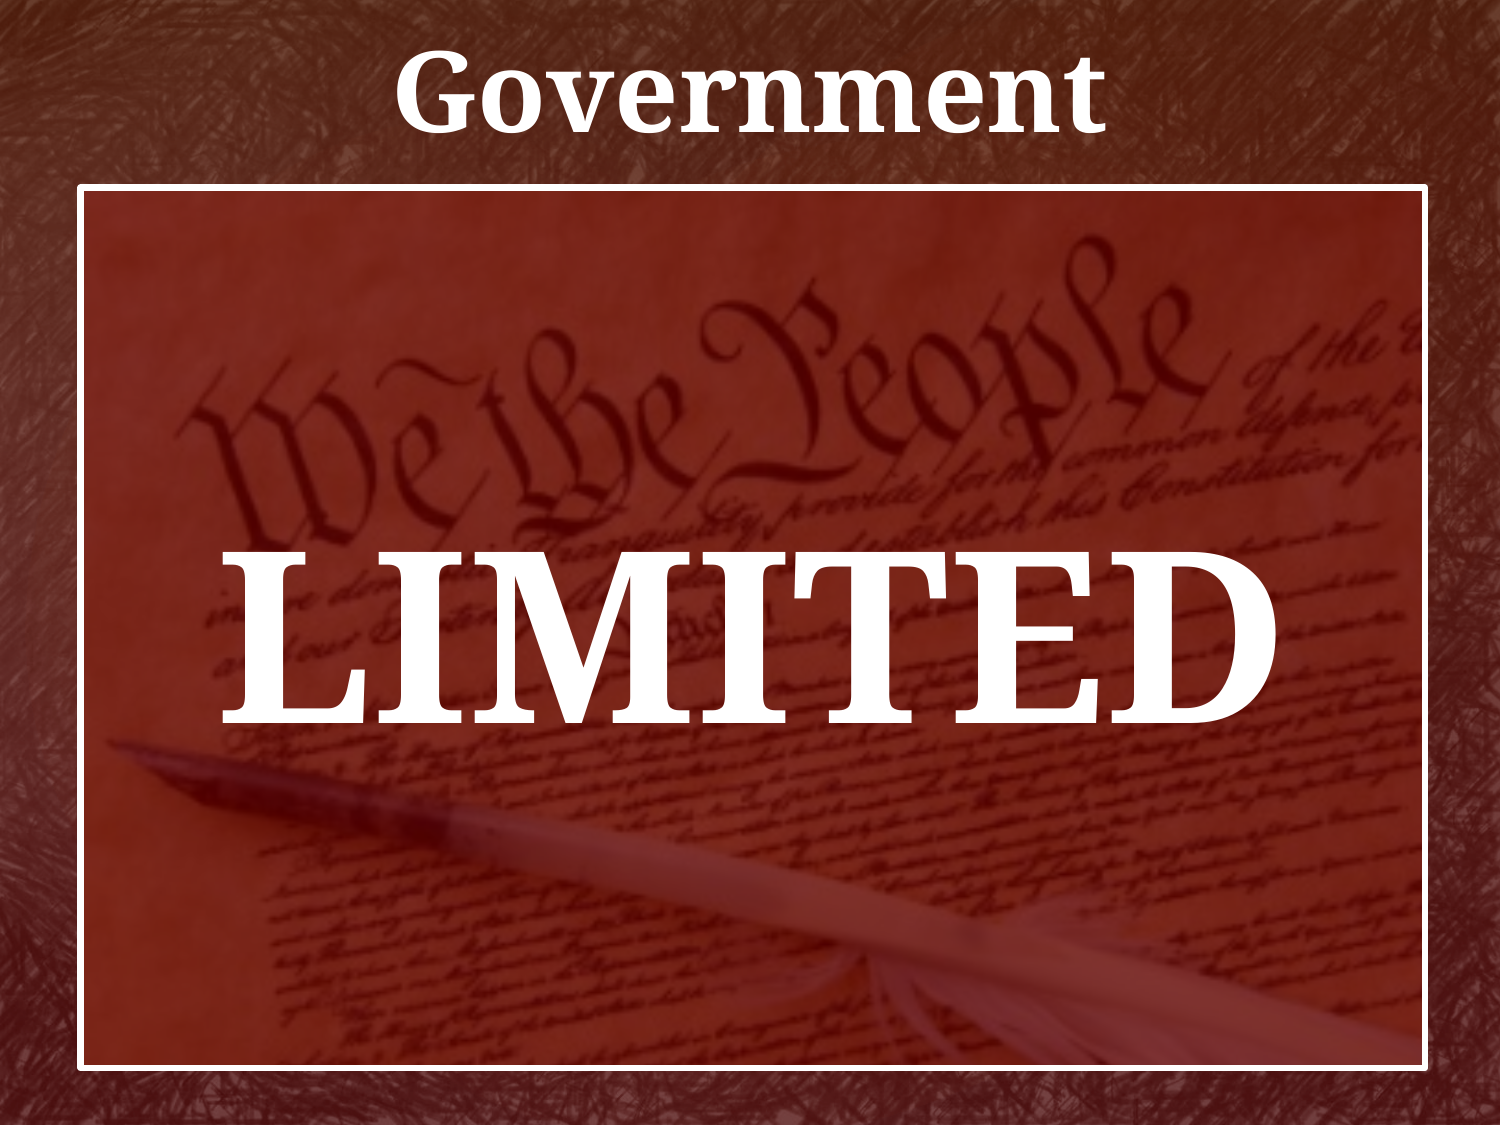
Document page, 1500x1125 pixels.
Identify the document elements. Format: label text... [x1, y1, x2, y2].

picture [80, 186, 1426, 1069]
title Constitutional Government [0, 12, 1500, 163]
